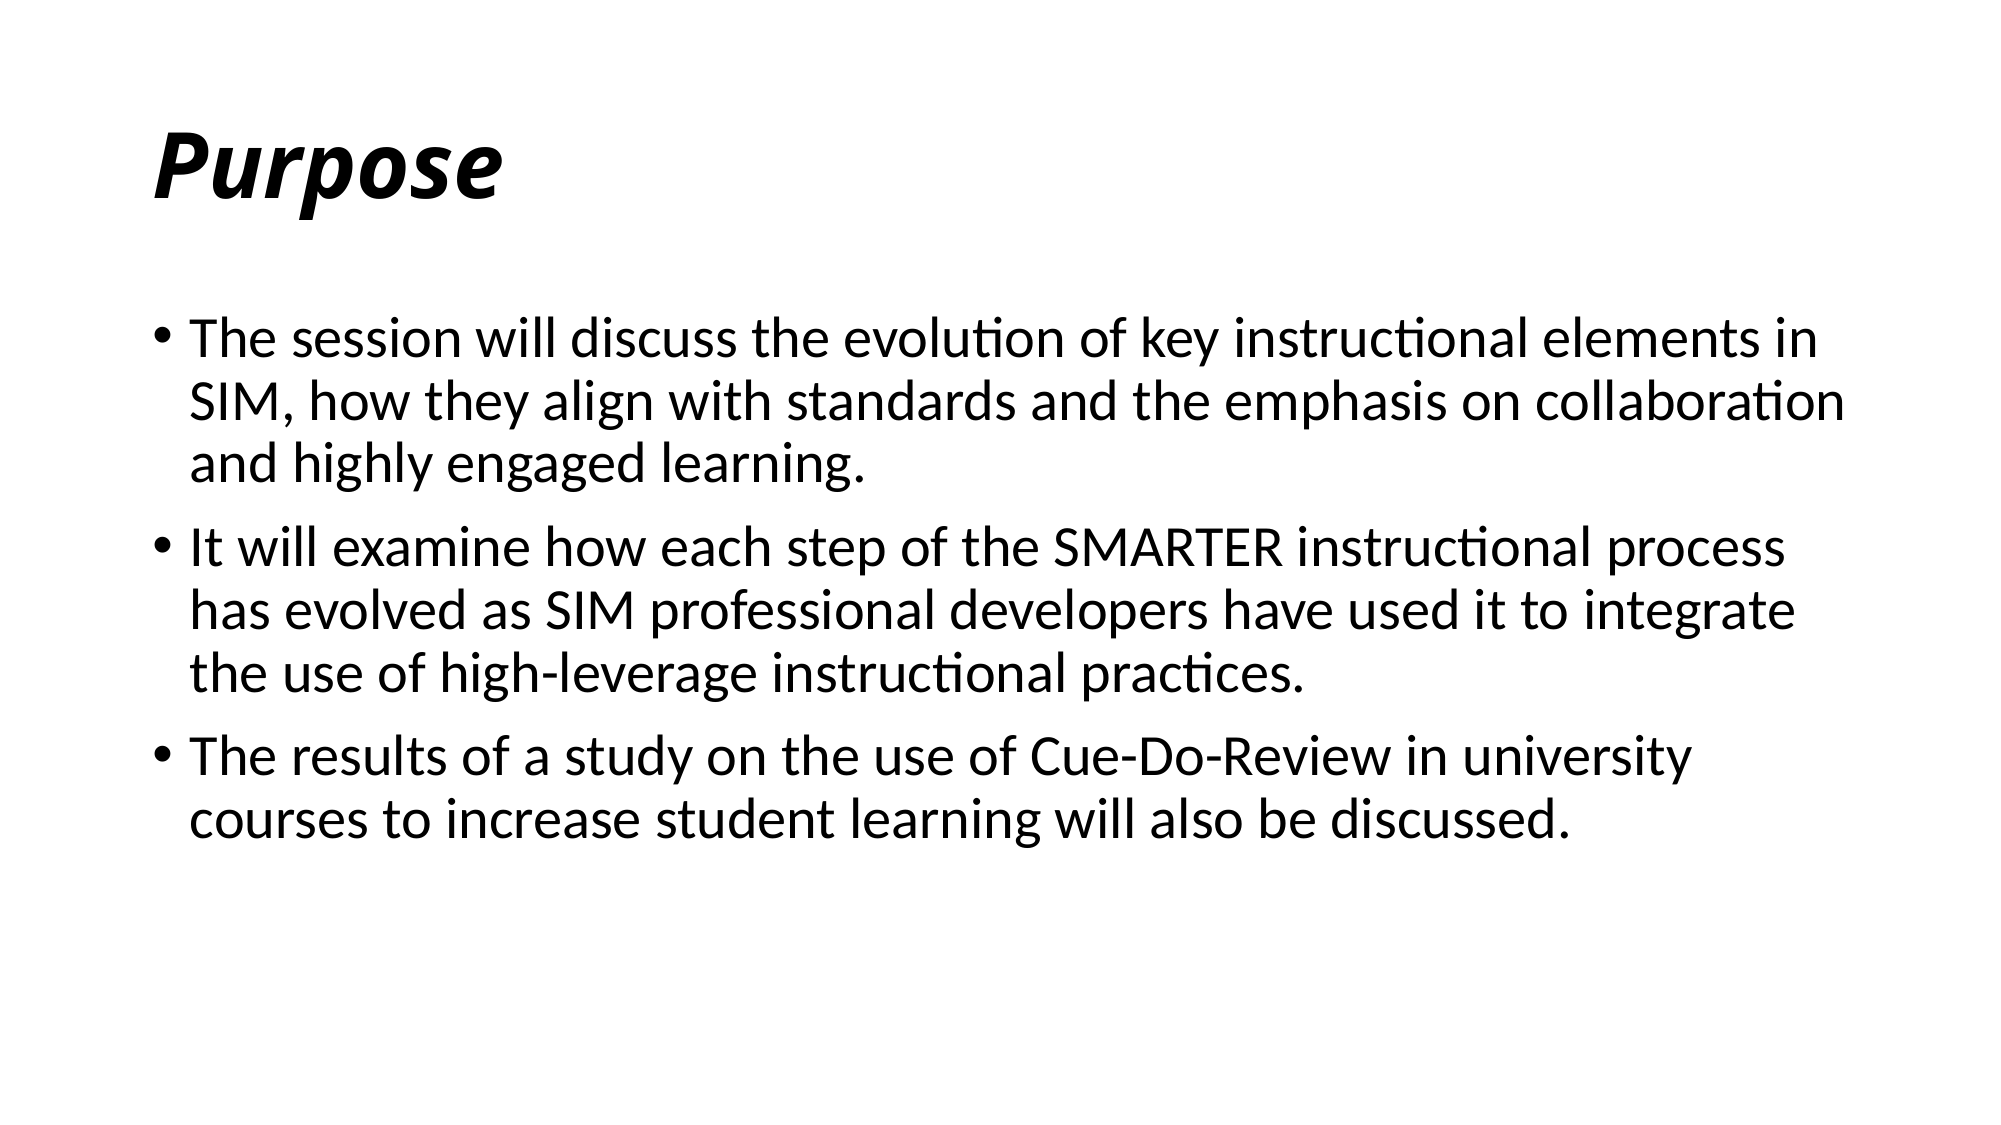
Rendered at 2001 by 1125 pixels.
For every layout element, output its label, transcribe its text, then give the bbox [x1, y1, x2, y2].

title Purpose [137, 59, 1863, 278]
list The session will discuss the evolution of key instructional elements in SIM, how they align with standards and the emphasis on collaboration and highly engaged learning. It will examine how each step of the SMARTER instructional process has evolved as SIM professional developers have used it to integrate the use of high-leverage instructional practices. The results of a study on the use of Cue-Do-Review in university courses to increase student learning will also be discussed. [137, 299, 1863, 1014]
